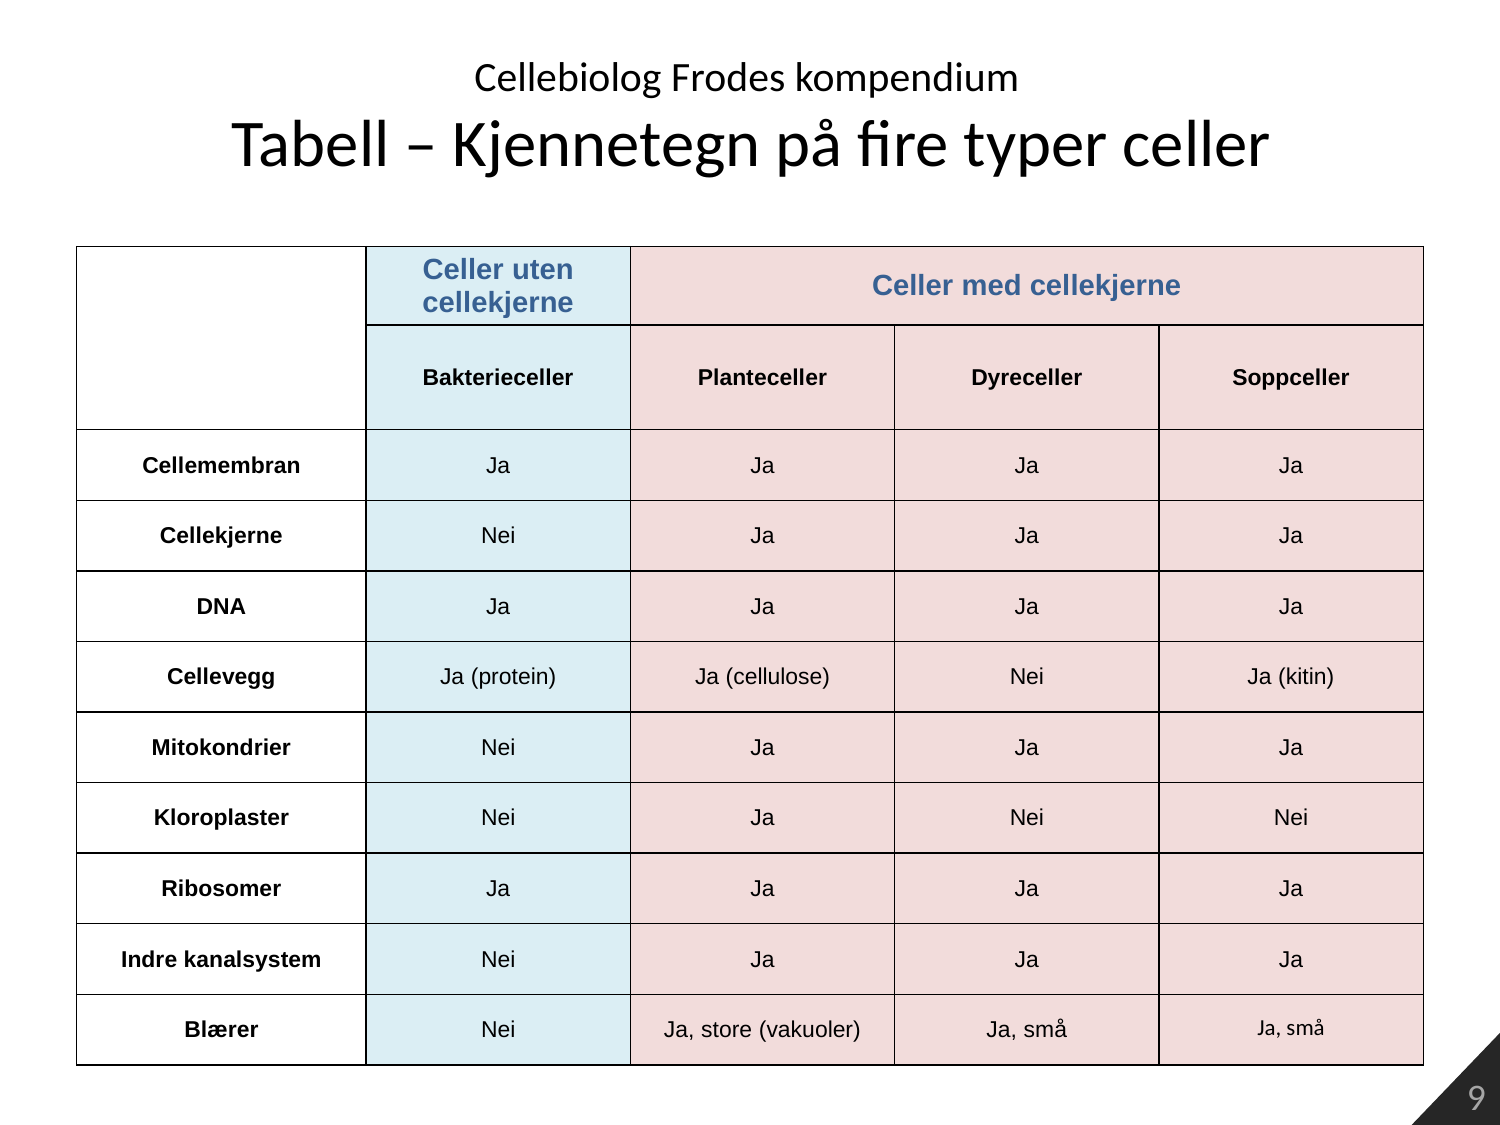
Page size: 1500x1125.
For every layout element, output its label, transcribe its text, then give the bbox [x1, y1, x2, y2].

table_cell Bakterieceller [367, 326, 630, 429]
table_cell Ja [631, 501, 894, 570]
text_box Cellebiolog Frodes kompendium Tabell – Kjennetegn på fire typer celler [216, 42, 1287, 188]
table_cell Ja [631, 572, 894, 641]
table_cell Nei [367, 995, 630, 1064]
table_cell Soppceller [1160, 326, 1423, 429]
table_header [77, 247, 365, 429]
table_cell Indre kanalsystem [77, 924, 365, 994]
table_cell Ja (kitin) [1160, 642, 1423, 711]
table_cell Ja [367, 854, 630, 923]
table_cell Ja [1160, 572, 1423, 641]
table_cell Cellekjerne [77, 501, 365, 570]
table_cell Nei [367, 783, 630, 852]
table_cell Ja, store (vakuoler) [631, 995, 894, 1064]
table_cell Ja (cellulose) [631, 642, 894, 711]
table_cell Ja [895, 924, 1158, 994]
table_cell DNA [77, 572, 365, 641]
table_cell Ja [1160, 924, 1423, 994]
table_cell Ja [367, 430, 630, 500]
table_header Celler med cellekjerne [631, 247, 1423, 324]
table_cell Nei [367, 924, 630, 994]
table_cell Ja [895, 854, 1158, 923]
table_cell Cellevegg [77, 642, 365, 711]
table_cell Nei [367, 713, 630, 782]
table_cell Ja [631, 430, 894, 500]
table_cell Nei [895, 783, 1158, 852]
table_cell Ja [631, 924, 894, 994]
table_cell Planteceller [631, 326, 894, 429]
table_cell Dyreceller [895, 326, 1158, 429]
table_cell Ja [895, 501, 1158, 570]
table_cell Cellemembran [77, 430, 365, 500]
table_cell Ja [895, 713, 1158, 782]
table_cell Ja [895, 572, 1158, 641]
table_cell Ja, små [895, 995, 1158, 1064]
table_cell Ja [367, 572, 630, 641]
table_cell Ja (protein) [367, 642, 630, 711]
table_cell Ja [1160, 430, 1423, 500]
table_cell Ja [1160, 501, 1423, 570]
table_cell Nei [895, 642, 1158, 711]
table_cell Ja [631, 713, 894, 782]
table_cell Blærer [77, 995, 365, 1064]
table_cell Nei [1160, 783, 1423, 852]
table_cell Kloroplaster [77, 783, 365, 852]
table_cell Ja [895, 430, 1158, 500]
table_cell Ja [1160, 713, 1423, 782]
table_cell Ja, små [1160, 995, 1423, 1064]
table_cell Ja [631, 854, 894, 923]
table_cell Mitokondrier [77, 713, 365, 782]
table_cell Ja [1160, 854, 1423, 923]
table_cell Ribosomer [77, 854, 365, 923]
table_header Celler uten cellekjerne [367, 247, 630, 324]
table_cell Nei [367, 501, 630, 570]
table_cell Ja [631, 783, 894, 852]
